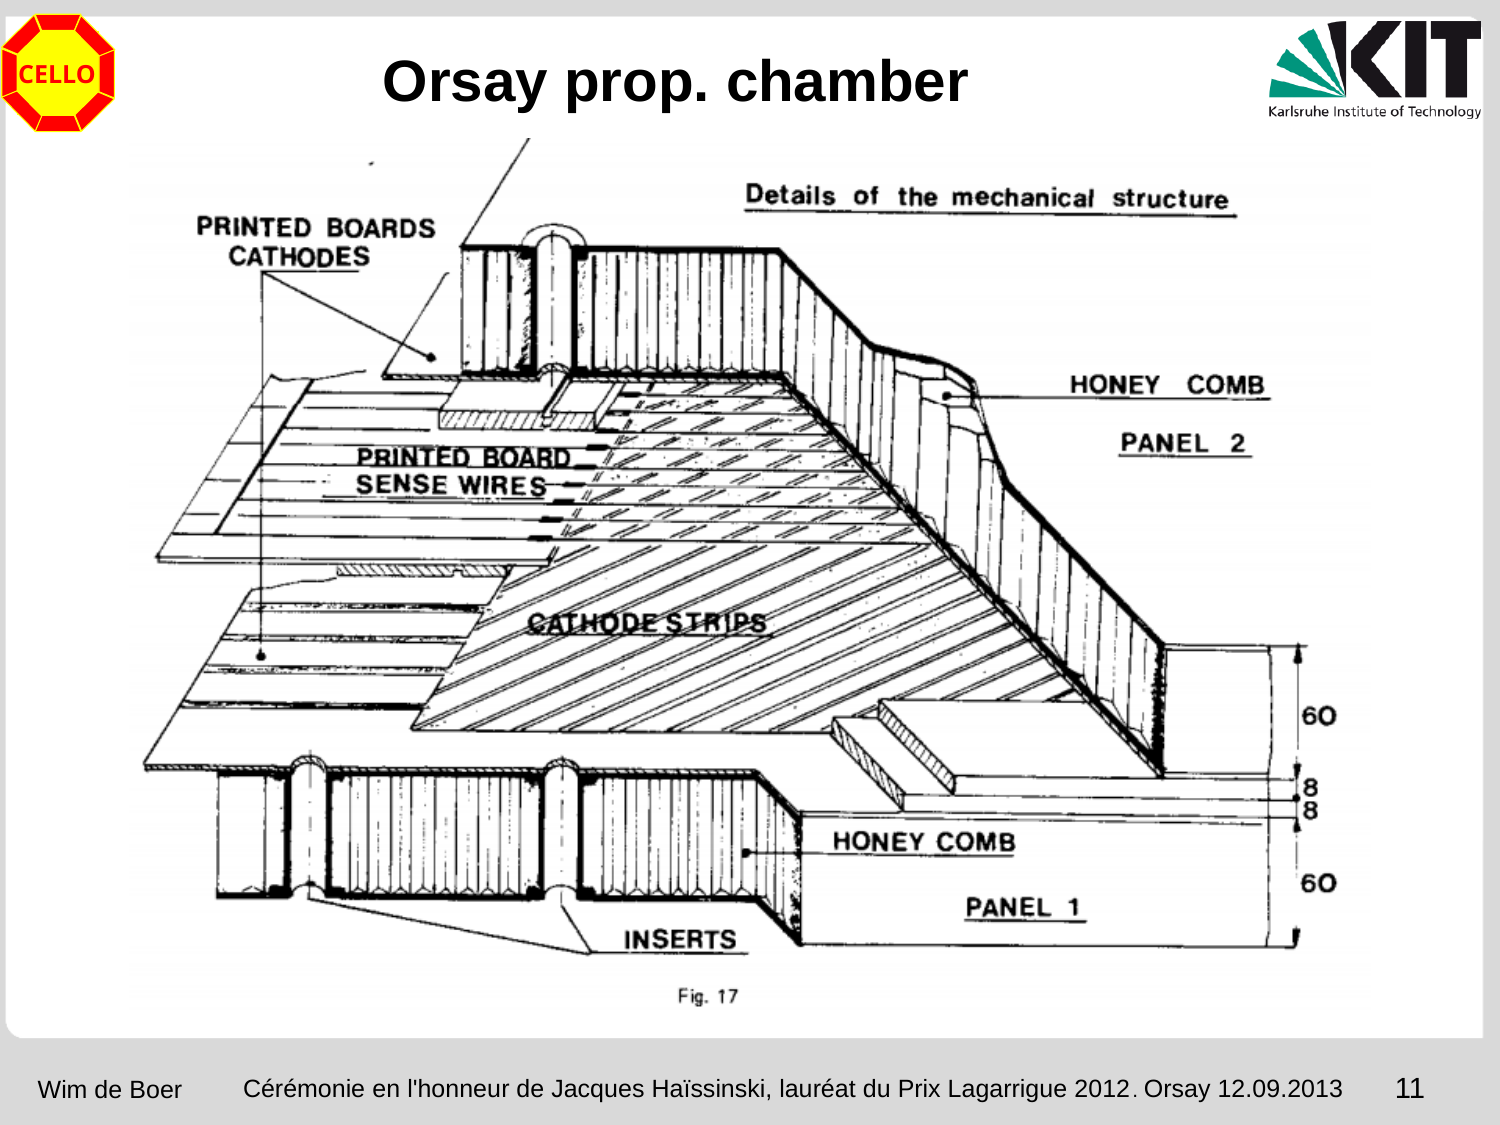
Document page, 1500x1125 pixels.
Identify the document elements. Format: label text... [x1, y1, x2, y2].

text_box Orsay prop. chamber [368, 36, 985, 121]
picture [0, 0, 1500, 1125]
